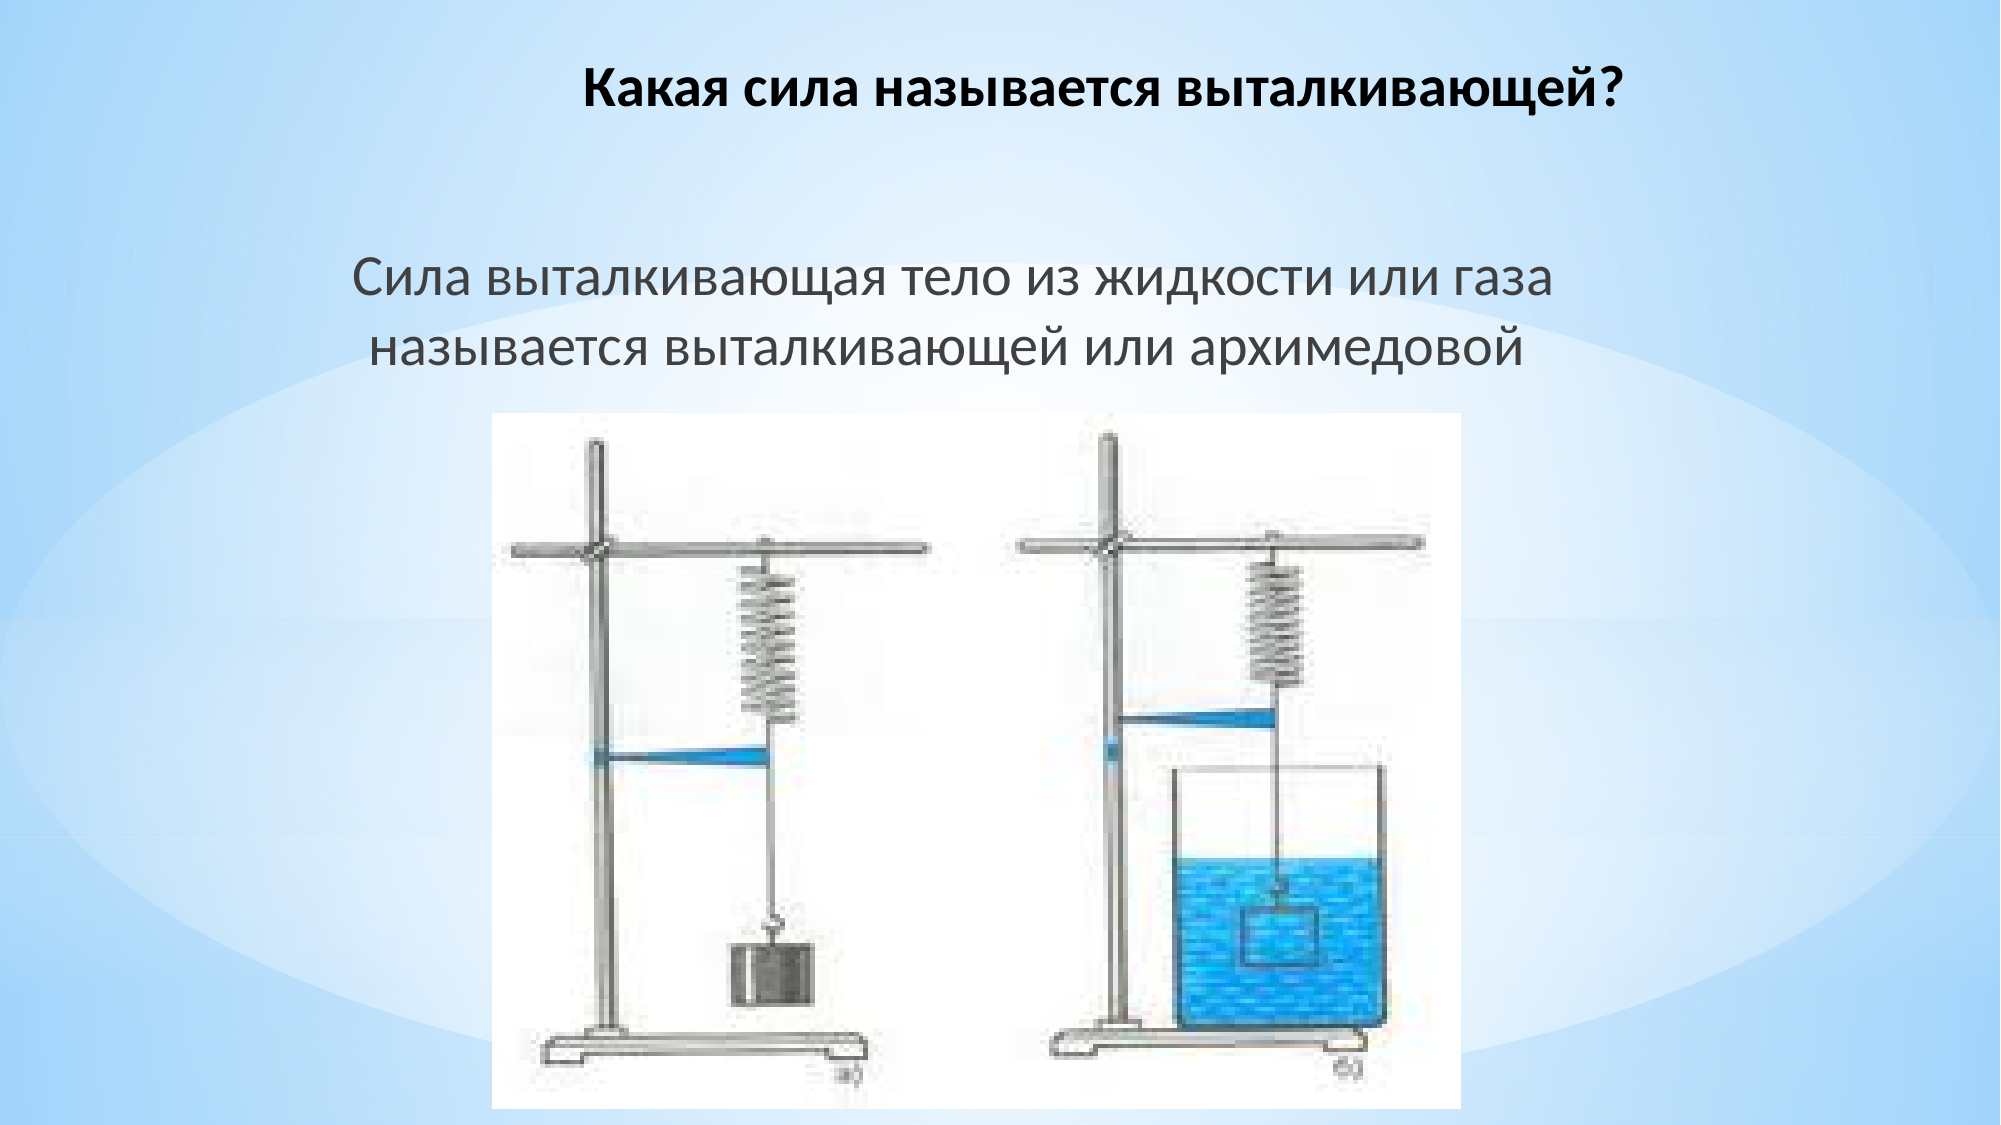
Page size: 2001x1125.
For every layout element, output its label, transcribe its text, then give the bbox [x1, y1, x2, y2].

title Какая сила называется выталкивающей? [392, 40, 1817, 230]
picture [491, 413, 1461, 1109]
list Сила выталкивающая тело из жидкости или газа называется выталкивающей или архимедовой [249, 229, 1651, 494]
